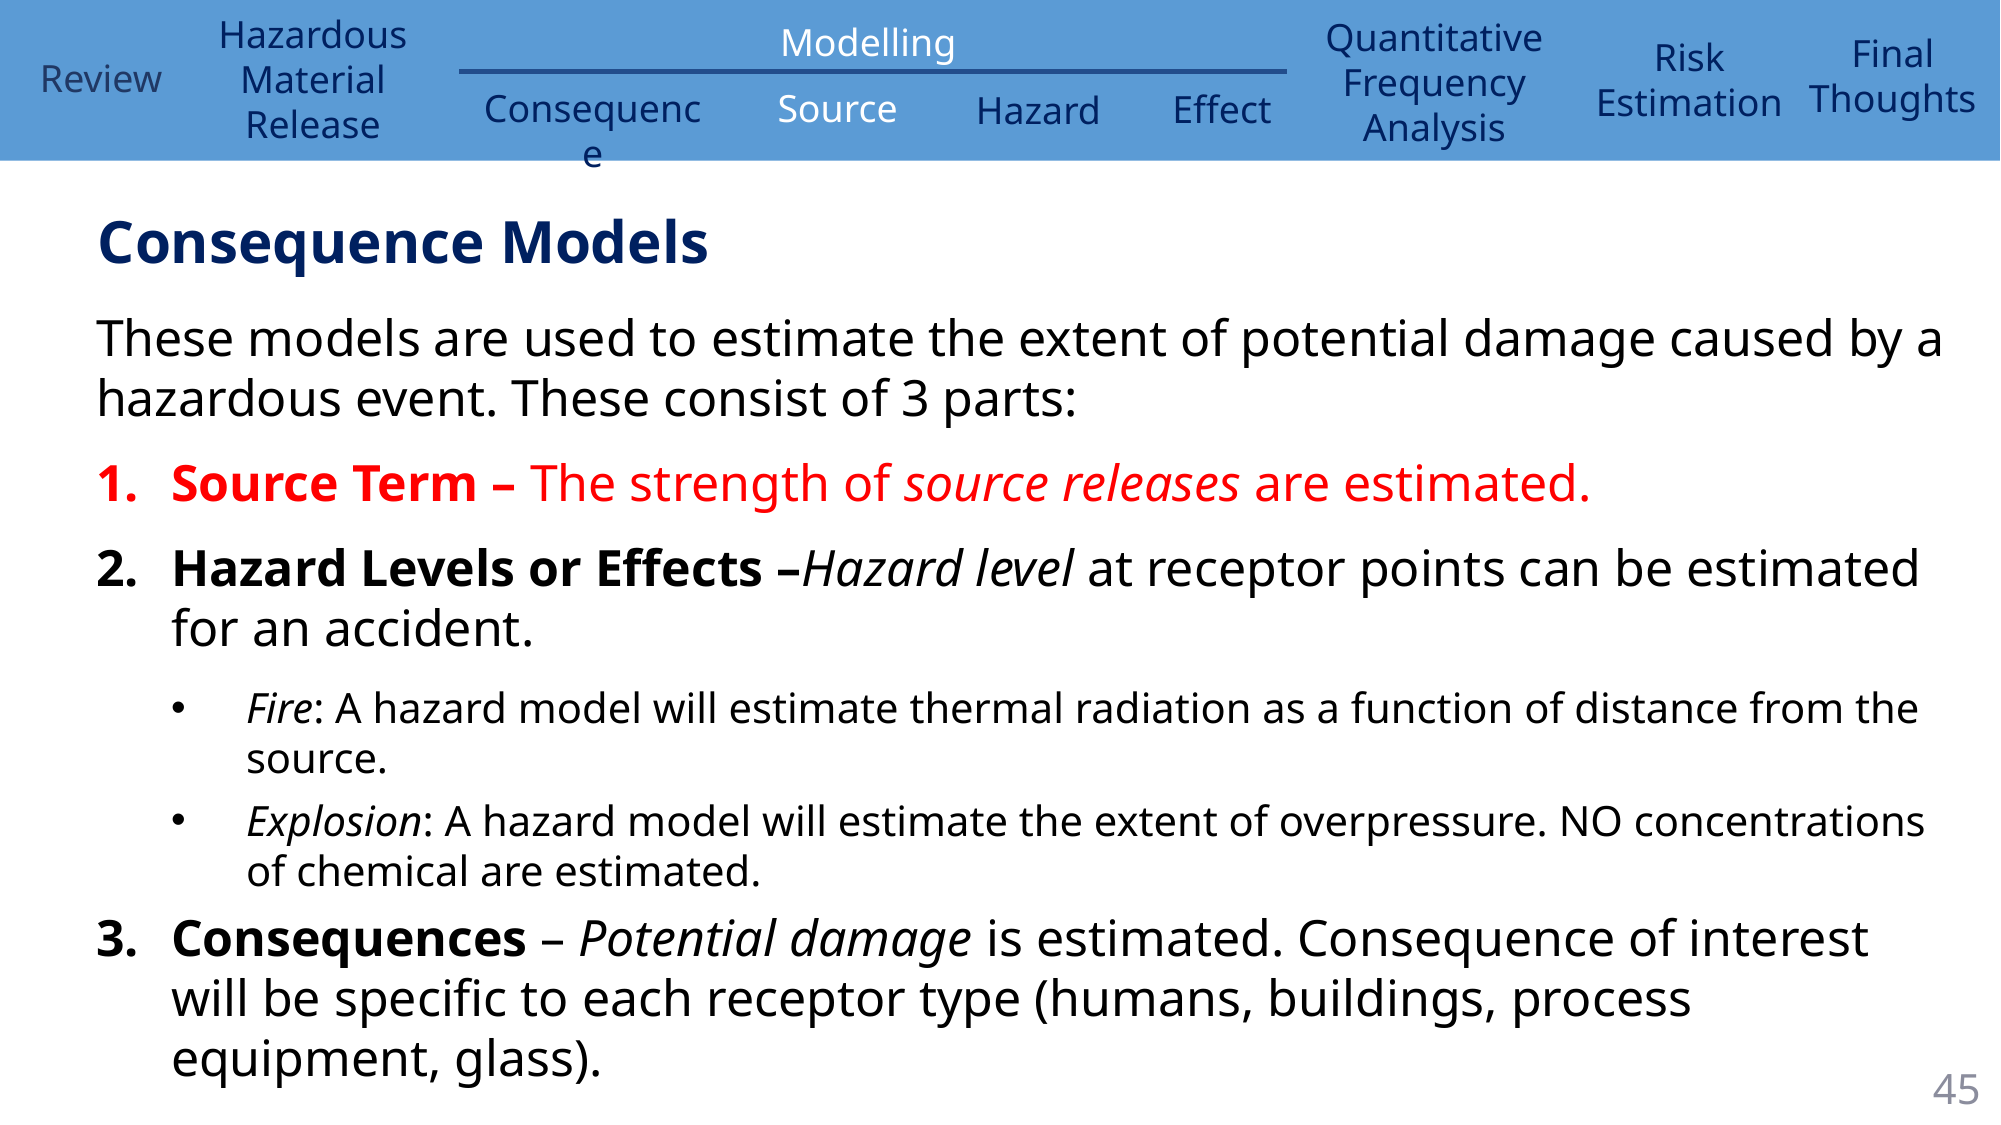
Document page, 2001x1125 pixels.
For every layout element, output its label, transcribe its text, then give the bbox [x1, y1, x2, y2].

text_box These models are used to estimate the extent of potential damage caused by a hazardous event. These consist of 3 parts: Source Term – The strength of source releases are estimated. Hazard Levels or Effects –Hazard level at receptor points can be estimated for an accident. Fire: A hazard model will estimate thermal radiation as a function of distance from the source. Explosion: A hazard model will estimate the extent of overpressure. NO concentrations of chemical are estimated. Consequences – Potential damage is estimated. Consequence of interest will be specific to each receptor type (humans, buildings, process equipment, glass). [81, 299, 1966, 1095]
slide_number 45 [1529, 1061, 1996, 1122]
text_box Consequence Models [82, 197, 1923, 287]
